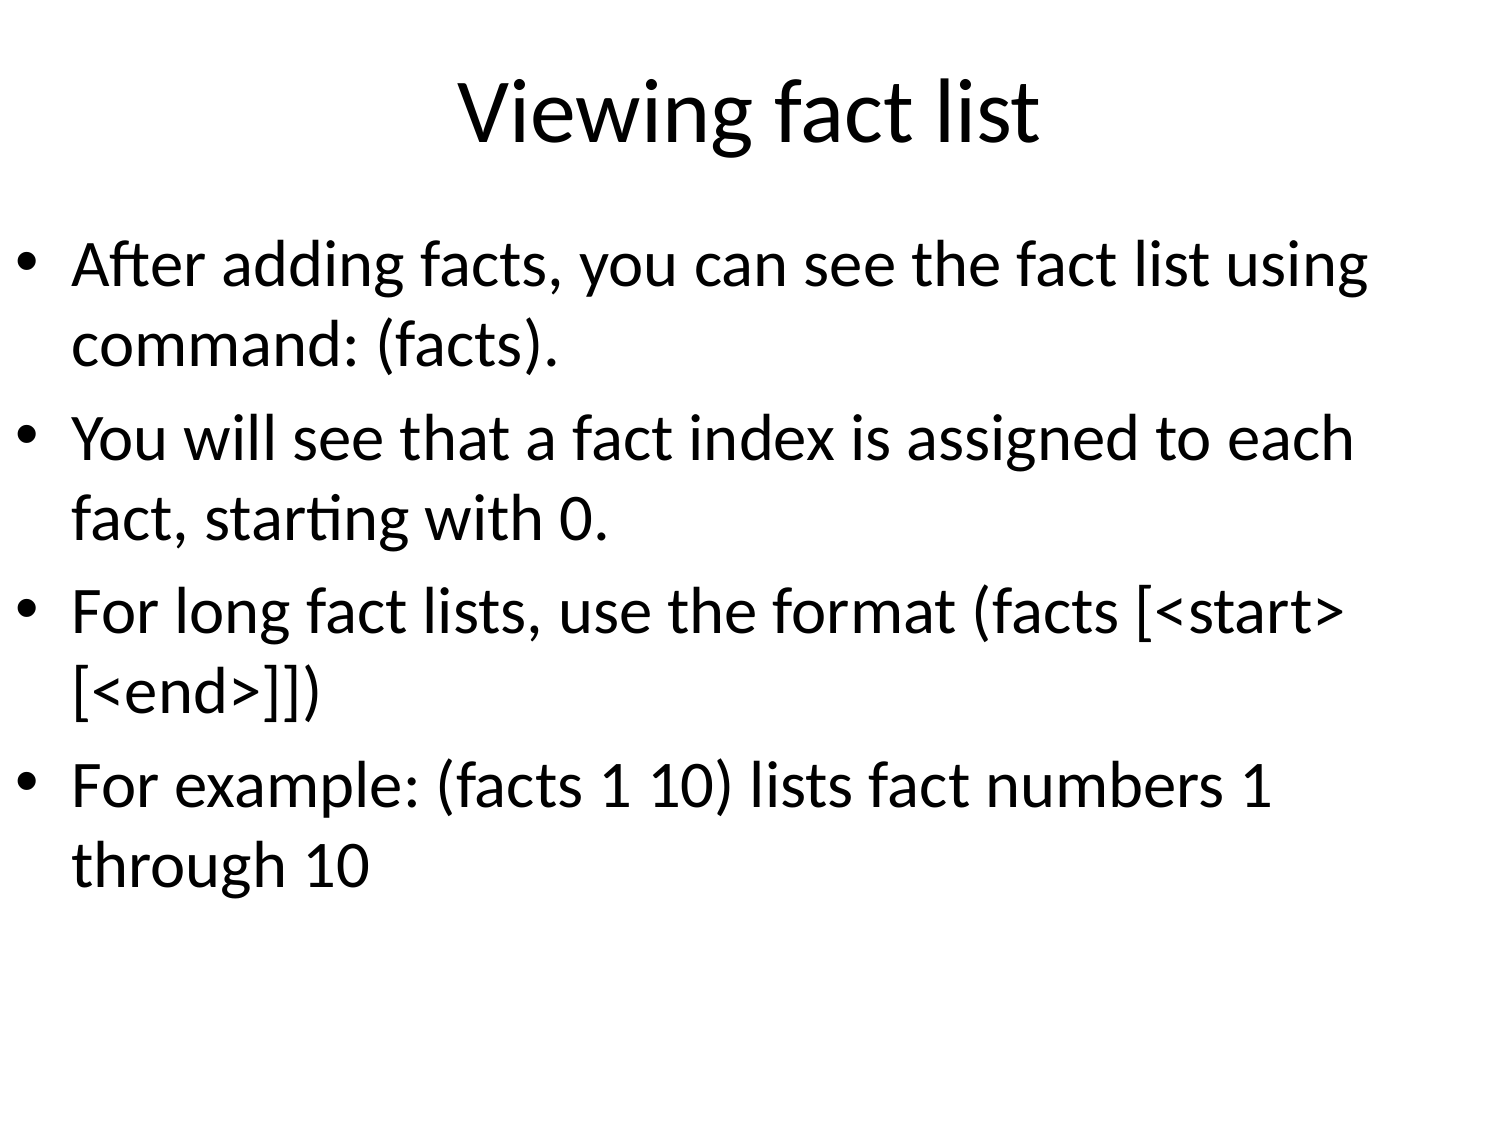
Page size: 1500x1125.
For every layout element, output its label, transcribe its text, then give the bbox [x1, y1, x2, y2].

title Viewing fact list [0, 12, 1500, 200]
list After adding facts, you can see the fact list using command: (facts). You will see that a fact index is assigned to each fact, starting with 0. For long fact lists, use the format (facts [<start> [<end>]]) For example: (facts 1 10) lists fact numbers 1 through 10 [0, 212, 1500, 1125]
